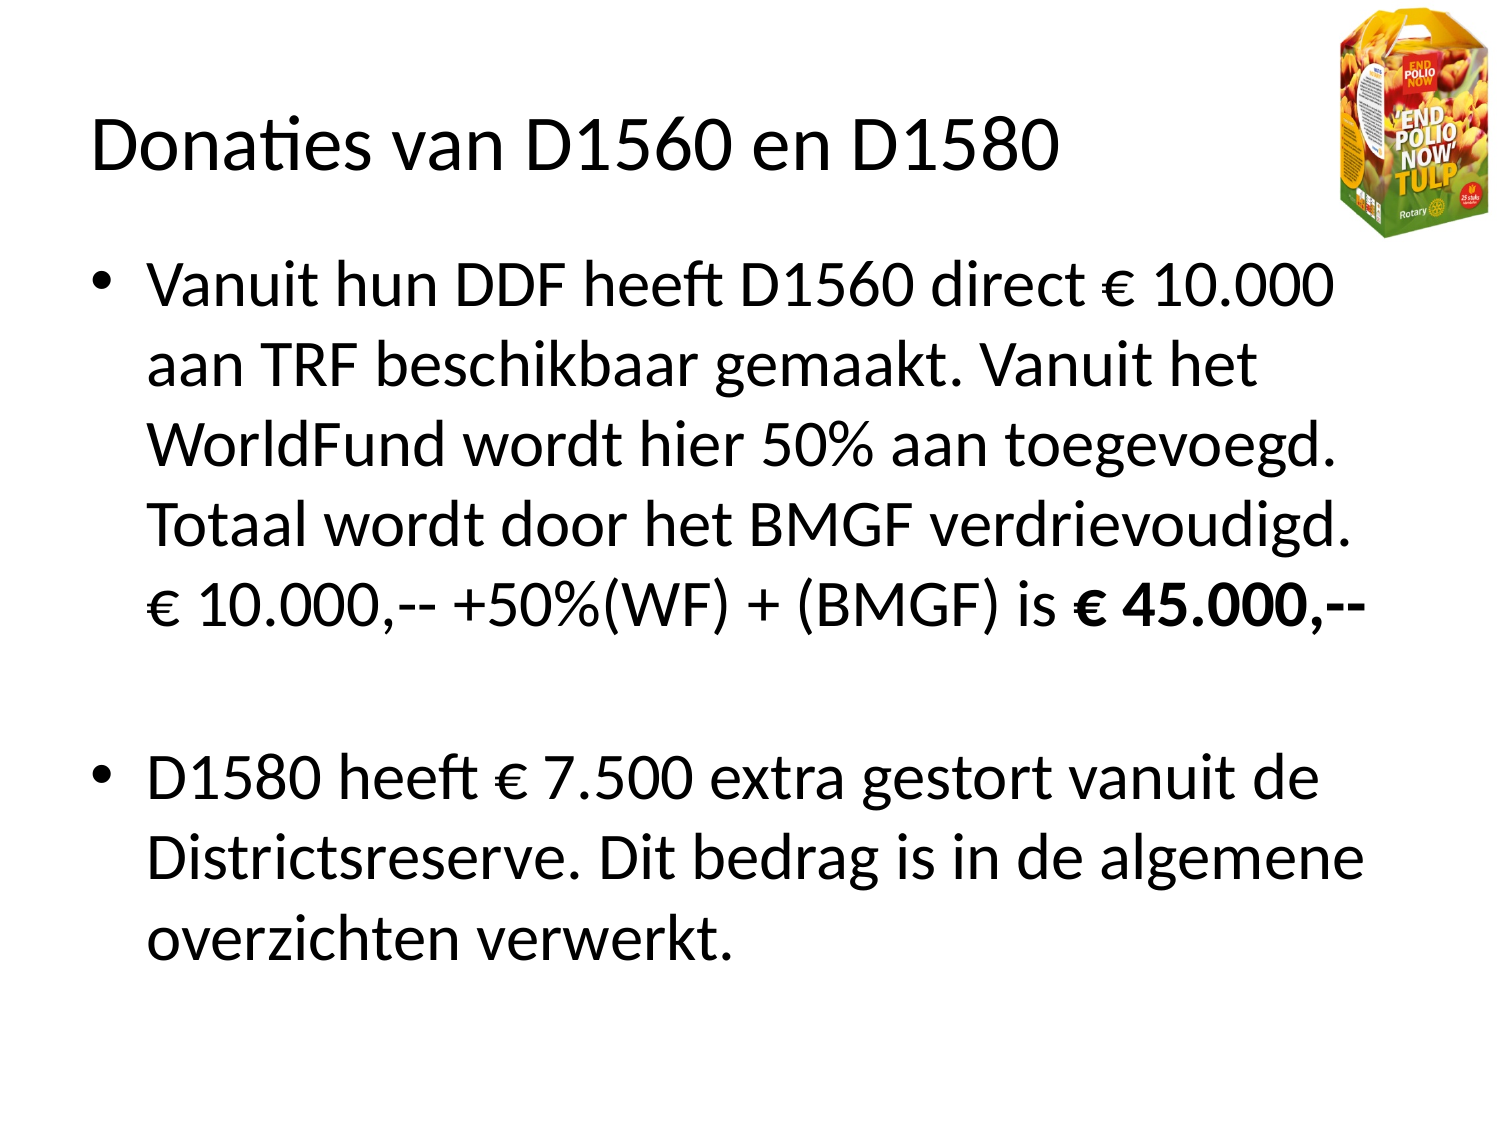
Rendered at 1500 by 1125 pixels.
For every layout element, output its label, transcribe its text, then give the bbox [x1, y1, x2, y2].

list Vanuit hun DDF heeft D1560 direct € 10.000 aan TRF beschikbaar gemaakt. Vanuit het WorldFund wordt hier 50% aan toegevoegd. Totaal wordt door het BMGF verdrievoudigd. € 10.000,-- +50%(WF) + (BMGF) is € 45.000,-- D1580 heeft € 7.500 extra gestort vanuit de Districtsreserve. Dit bedrag is in de algemene overzichten verwerkt. [75, 231, 1425, 1005]
picture [1328, 0, 1500, 247]
title Donaties van D1560 en D1580 [75, 45, 1323, 231]
